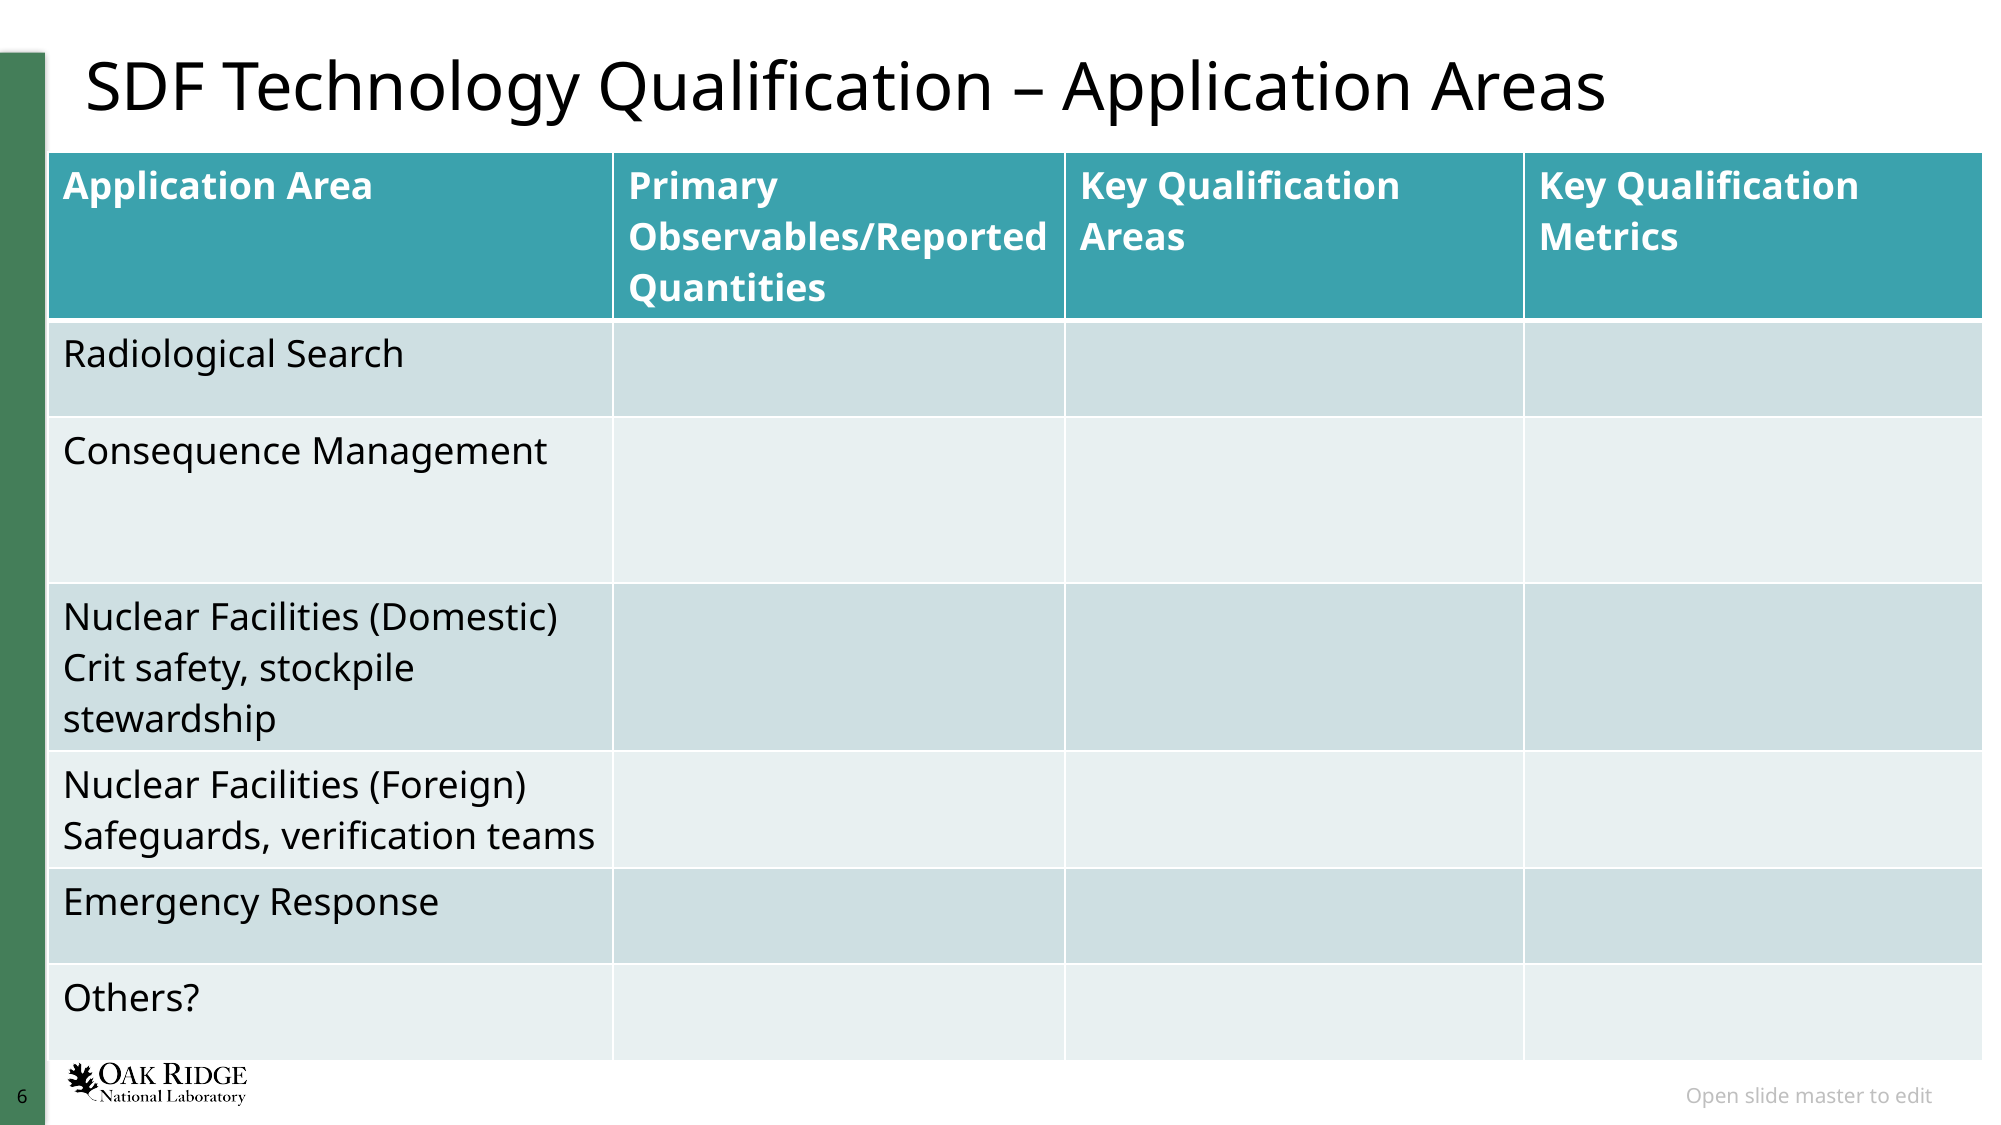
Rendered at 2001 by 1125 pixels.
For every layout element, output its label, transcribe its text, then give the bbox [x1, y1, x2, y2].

table_cell [1525, 323, 1982, 416]
table_header Key Qualification Areas [1066, 153, 1523, 318]
table_cell [614, 752, 1064, 867]
table_cell [614, 869, 1064, 963]
table_cell [1066, 418, 1523, 582]
table_cell [1066, 752, 1523, 867]
table_cell [614, 323, 1064, 416]
table_header Application Area [49, 153, 612, 318]
table_cell Nuclear Facilities (Domestic) Crit safety, stockpile stewardship [49, 584, 612, 750]
table_cell [1525, 752, 1982, 867]
table_cell Emergency Response [49, 869, 612, 963]
table_cell [614, 418, 1064, 582]
table_cell [1066, 869, 1523, 963]
table_cell [1525, 869, 1982, 963]
table_header Key Qualification Metrics [1525, 153, 1982, 318]
table_cell [1066, 584, 1523, 750]
table_cell [1525, 965, 1982, 1060]
table_cell [614, 965, 1064, 1060]
table_cell [1525, 418, 1982, 582]
table_cell Radiological Search [49, 323, 612, 416]
table_cell [1066, 965, 1523, 1060]
table_cell Nuclear Facilities (Foreign) Safeguards, verification teams [49, 752, 612, 867]
table_cell [614, 584, 1064, 750]
table_header Primary Observables/Reported Quantities [614, 153, 1064, 318]
table_cell Others? [49, 965, 612, 1060]
table_cell Consequence Management [49, 418, 612, 582]
title SDF Technology Qualification – Application Areas [70, 44, 1946, 134]
picture [67, 1062, 247, 1106]
table_cell [1066, 323, 1523, 416]
table_cell [1525, 584, 1982, 750]
